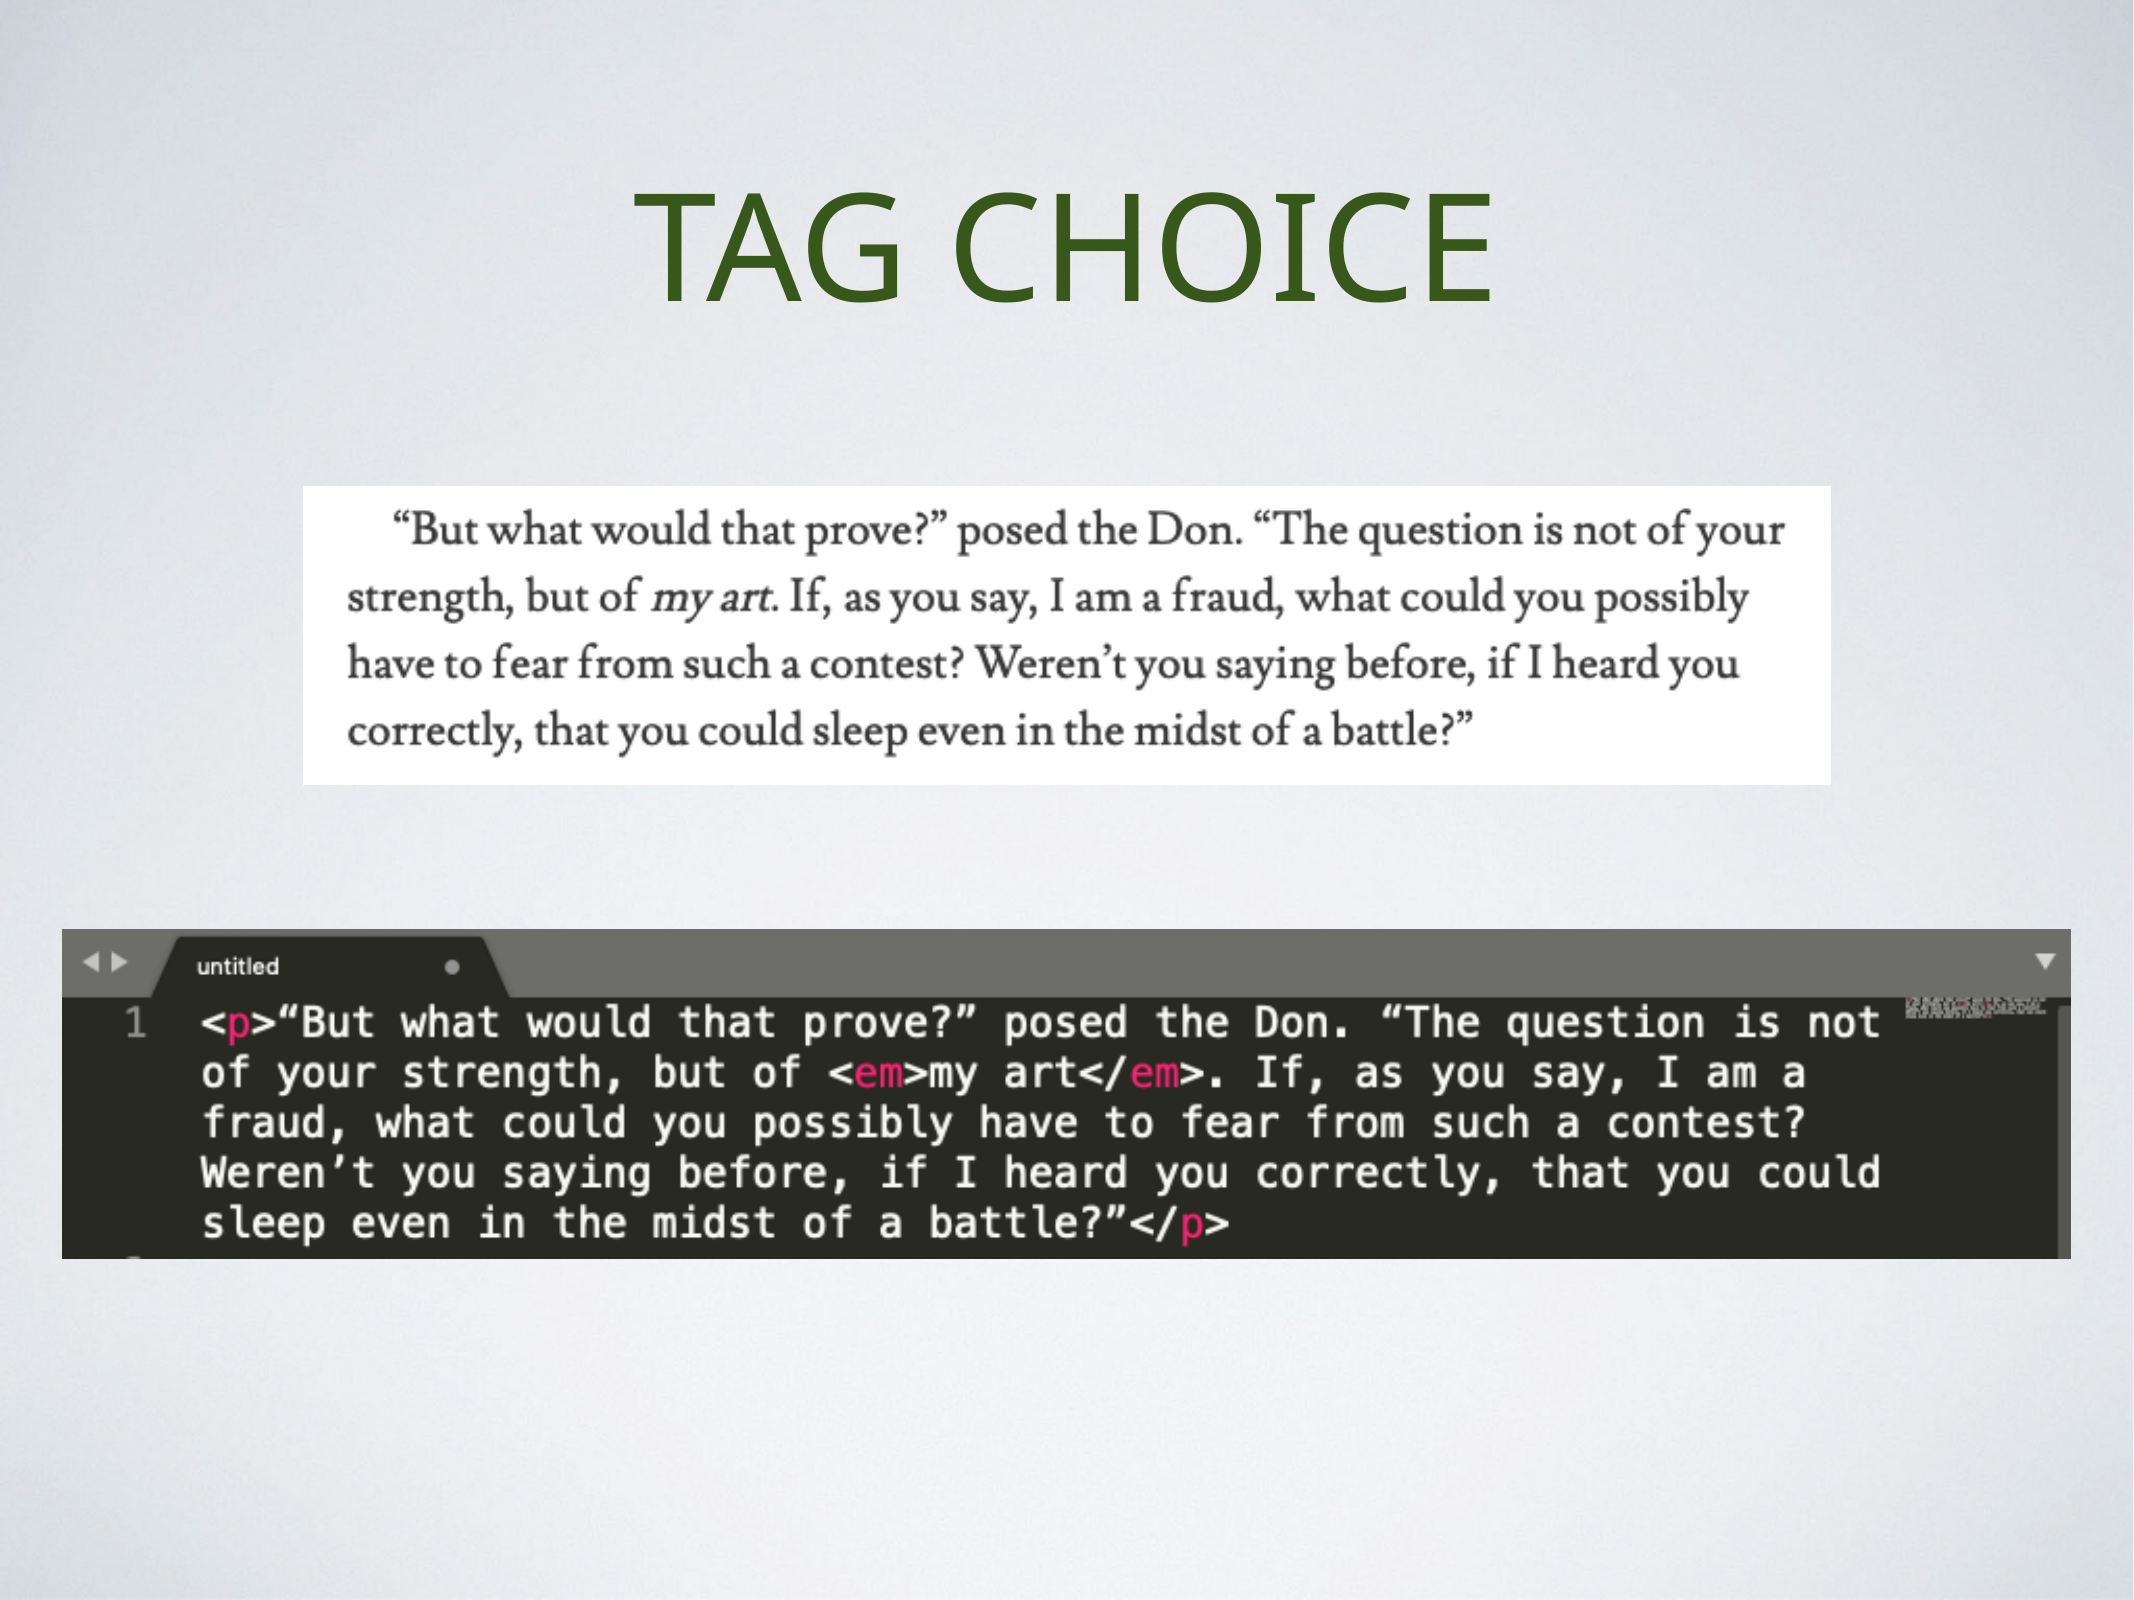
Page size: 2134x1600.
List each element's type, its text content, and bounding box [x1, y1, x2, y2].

title Tag Choice [57, 41, 2076, 443]
picture [0, 0, 2134, 1600]
